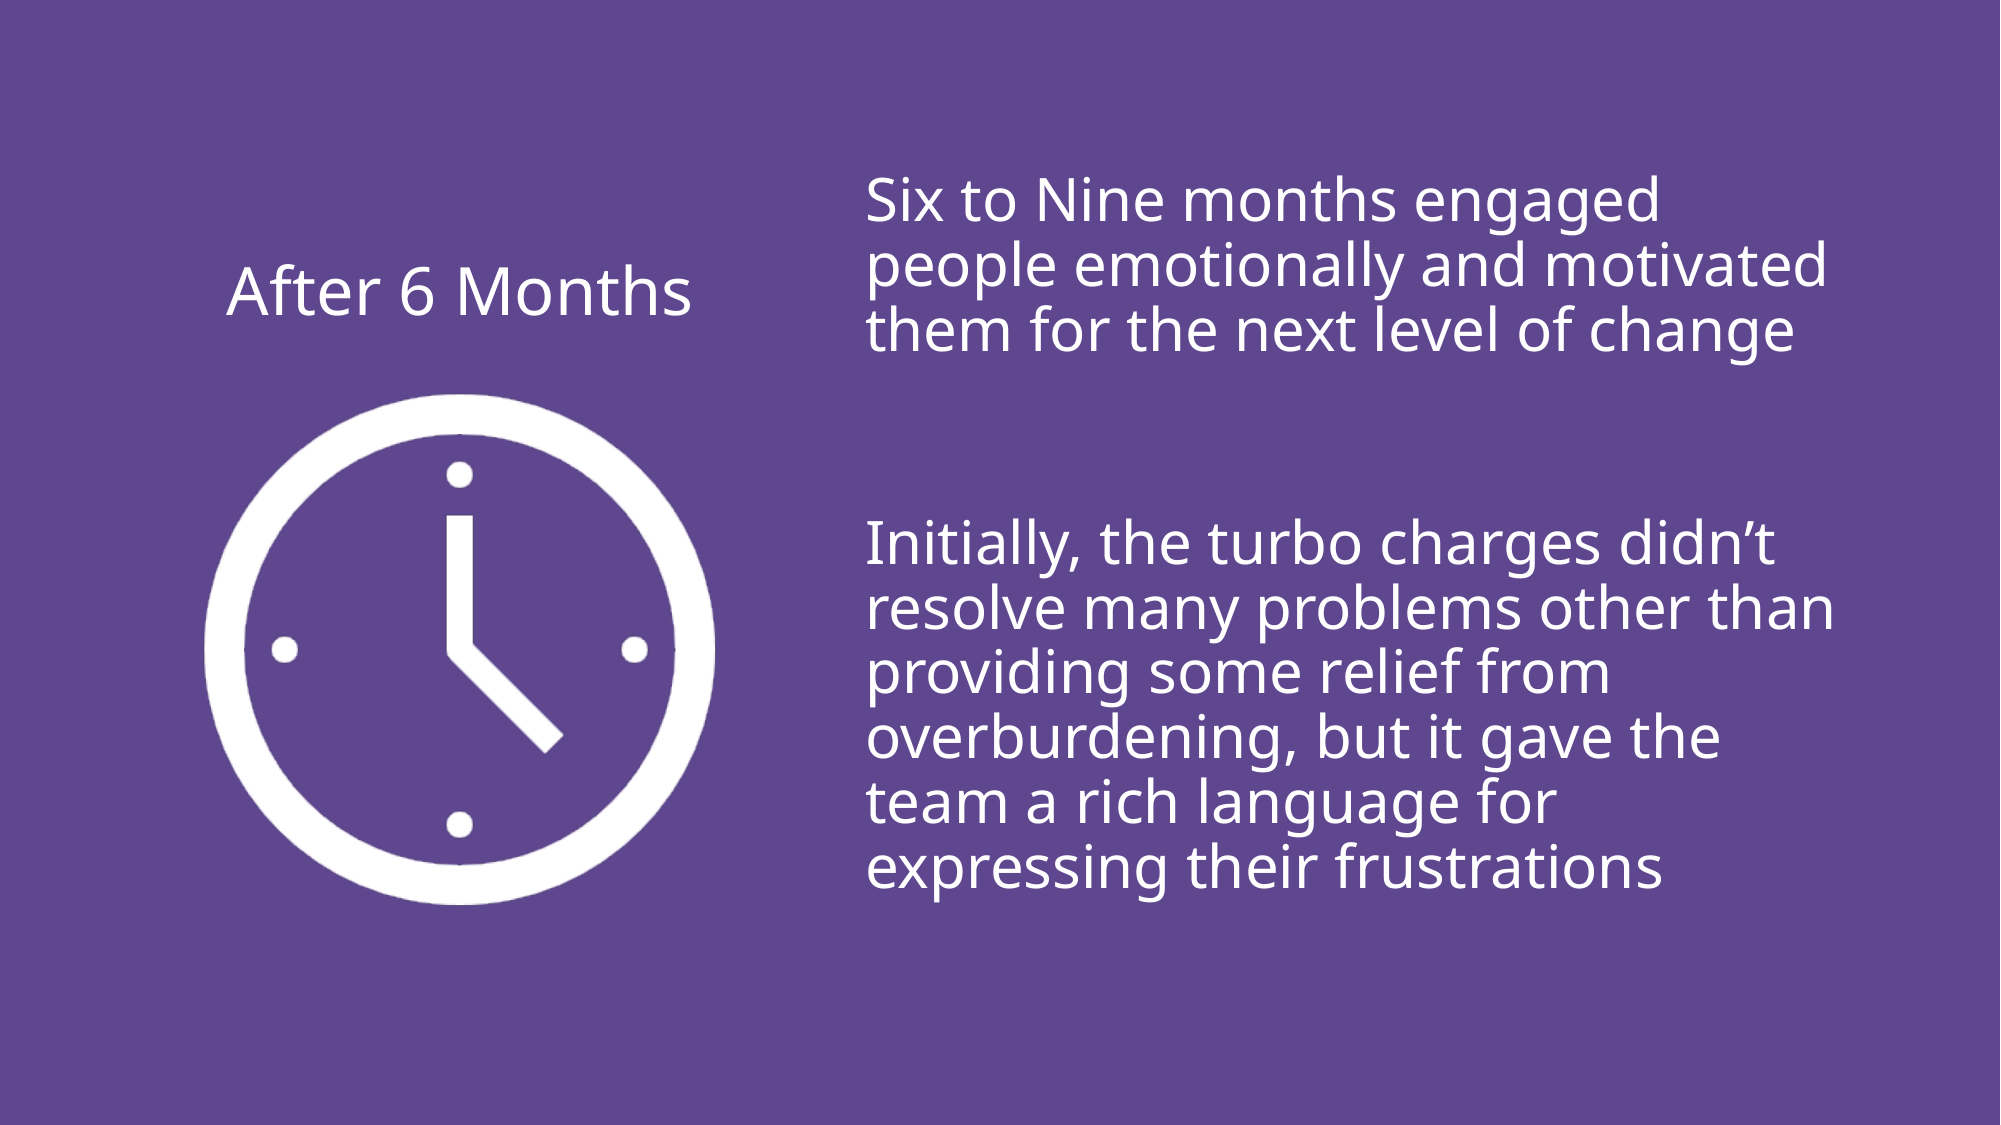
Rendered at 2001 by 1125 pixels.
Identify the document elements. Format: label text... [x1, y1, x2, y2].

picture [137, 327, 783, 973]
list Six to Nine months engaged people emotionally and motivated them for the next level of change Initially, the turbo charges didn’t resolve many problems other than providing some relief from overburdening, but it gave the team a rich language for expressing their frustrations [850, 161, 1863, 962]
title After 6 Months [137, 75, 783, 327]
